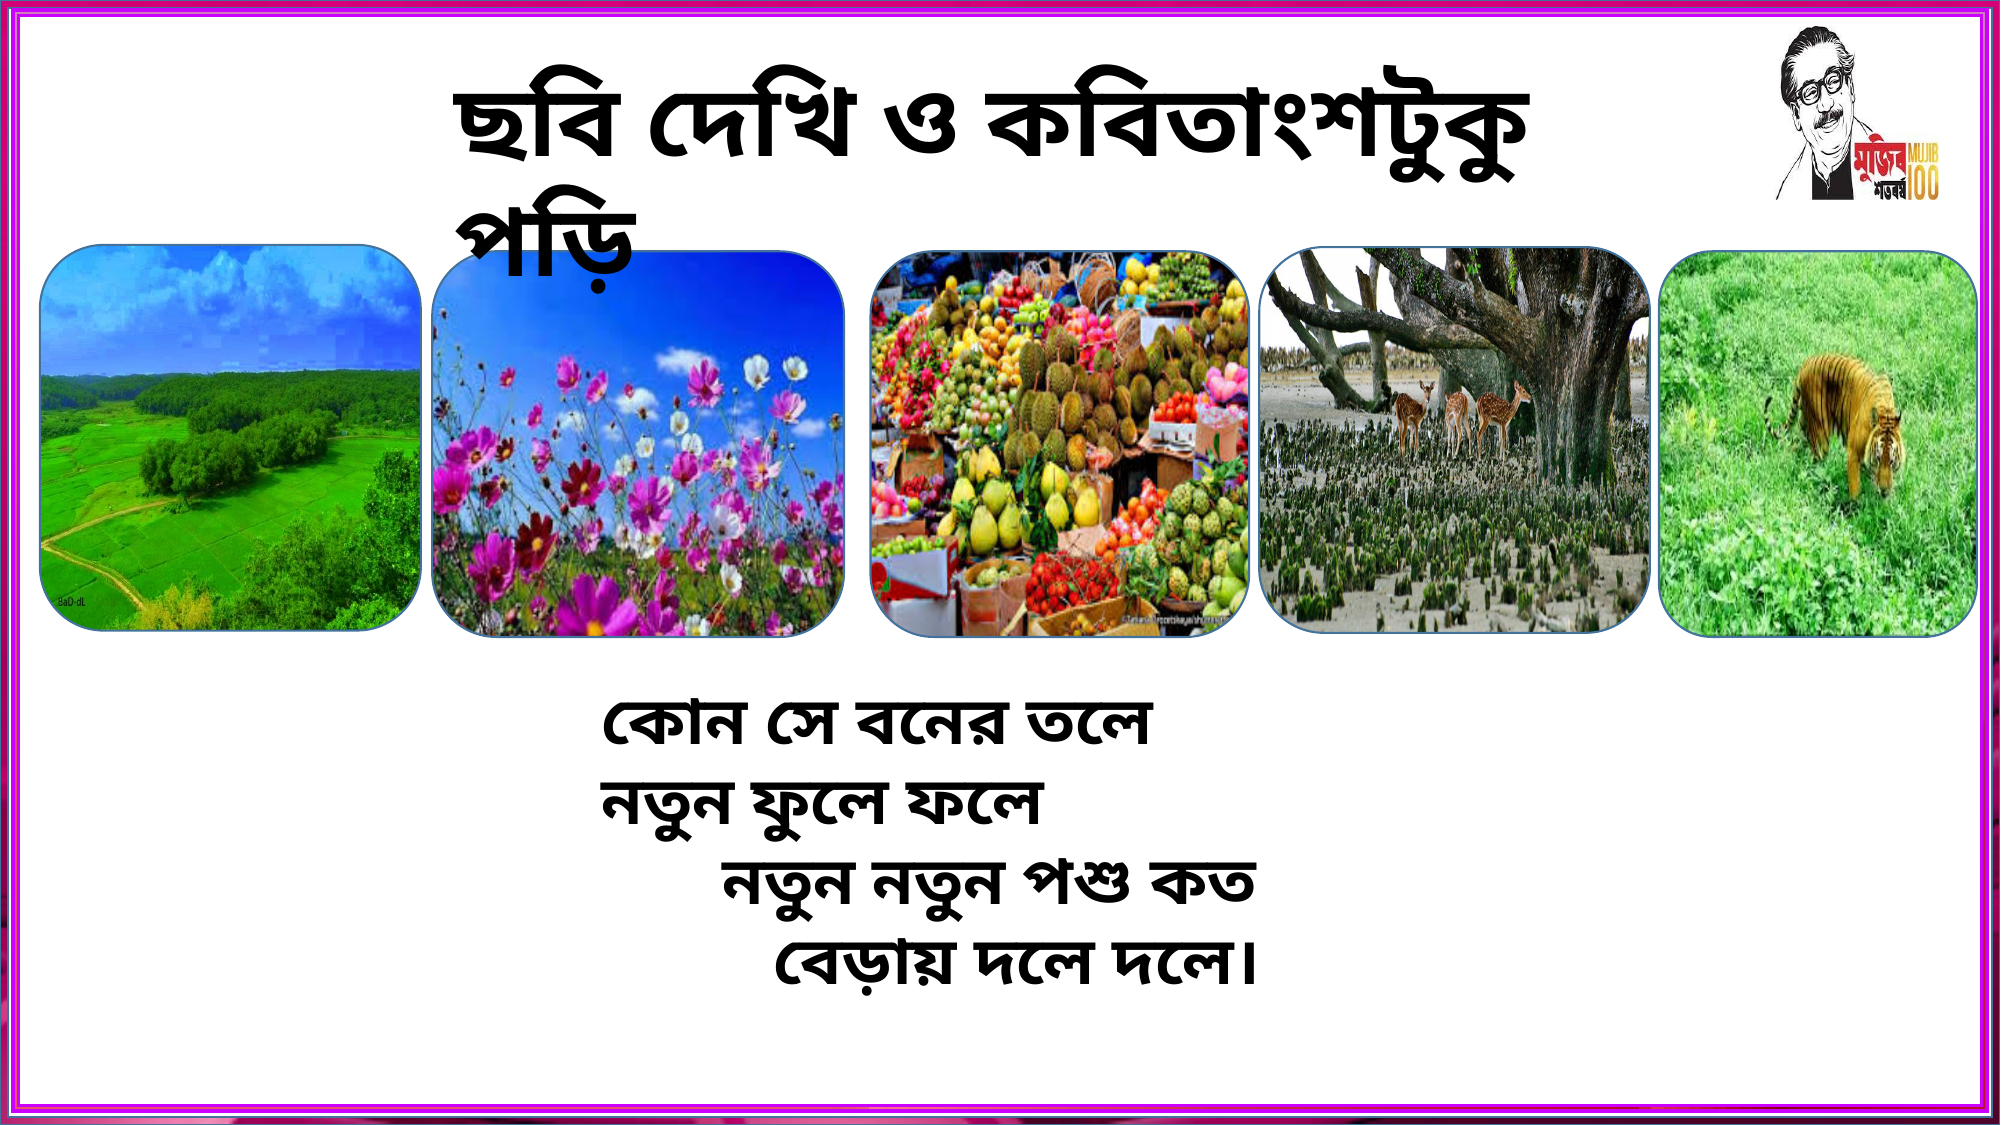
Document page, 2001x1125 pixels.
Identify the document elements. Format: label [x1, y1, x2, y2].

text_box [0, 0, 2000, 1125]
text_box [39, 244, 1977, 637]
